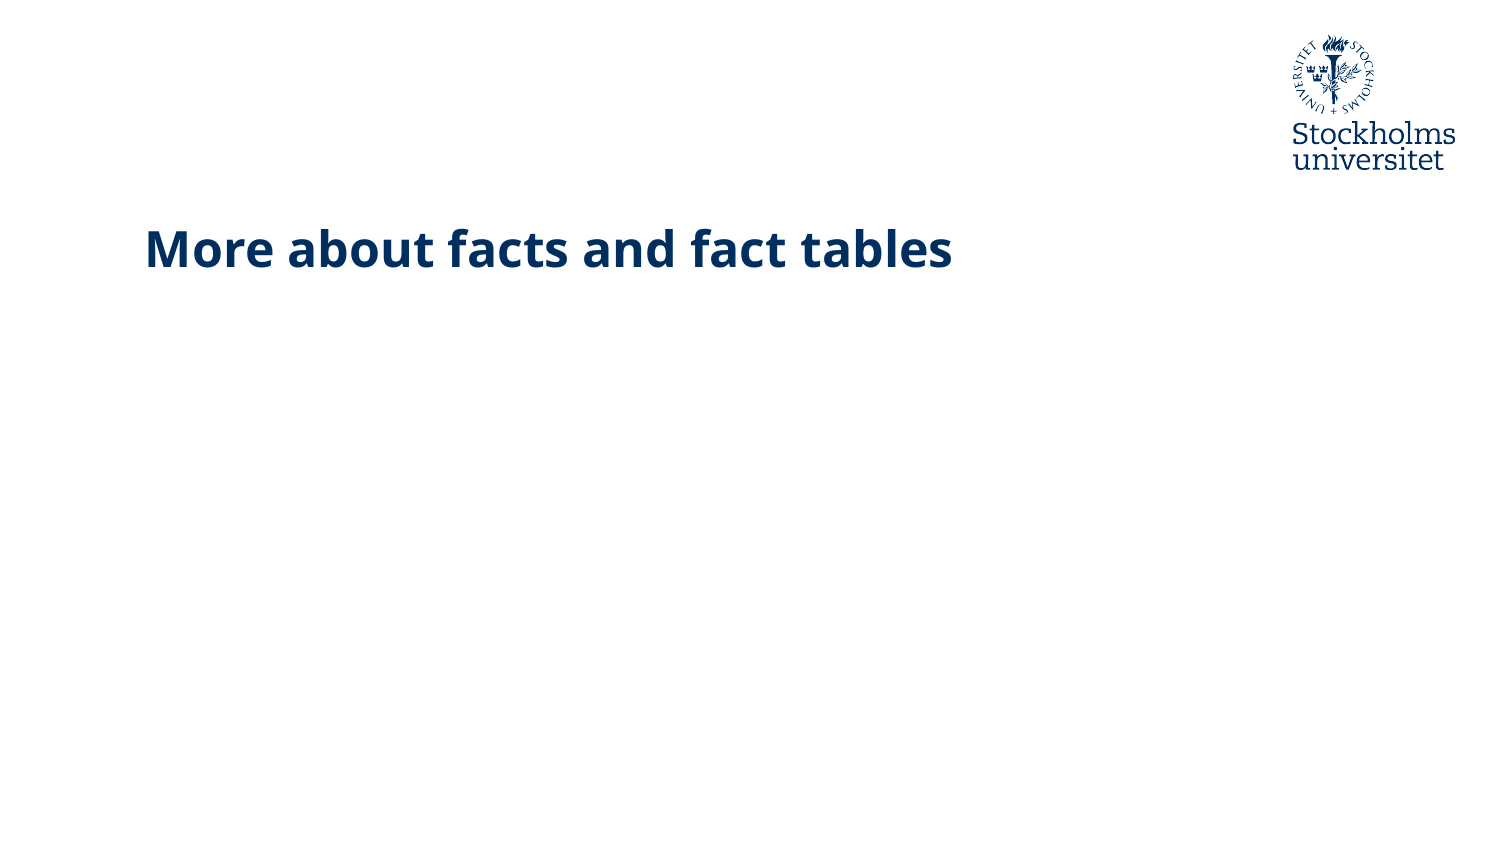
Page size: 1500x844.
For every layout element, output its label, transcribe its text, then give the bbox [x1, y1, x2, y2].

picture [1293, 35, 1455, 170]
list More about facts and fact tables [129, 209, 1254, 741]
